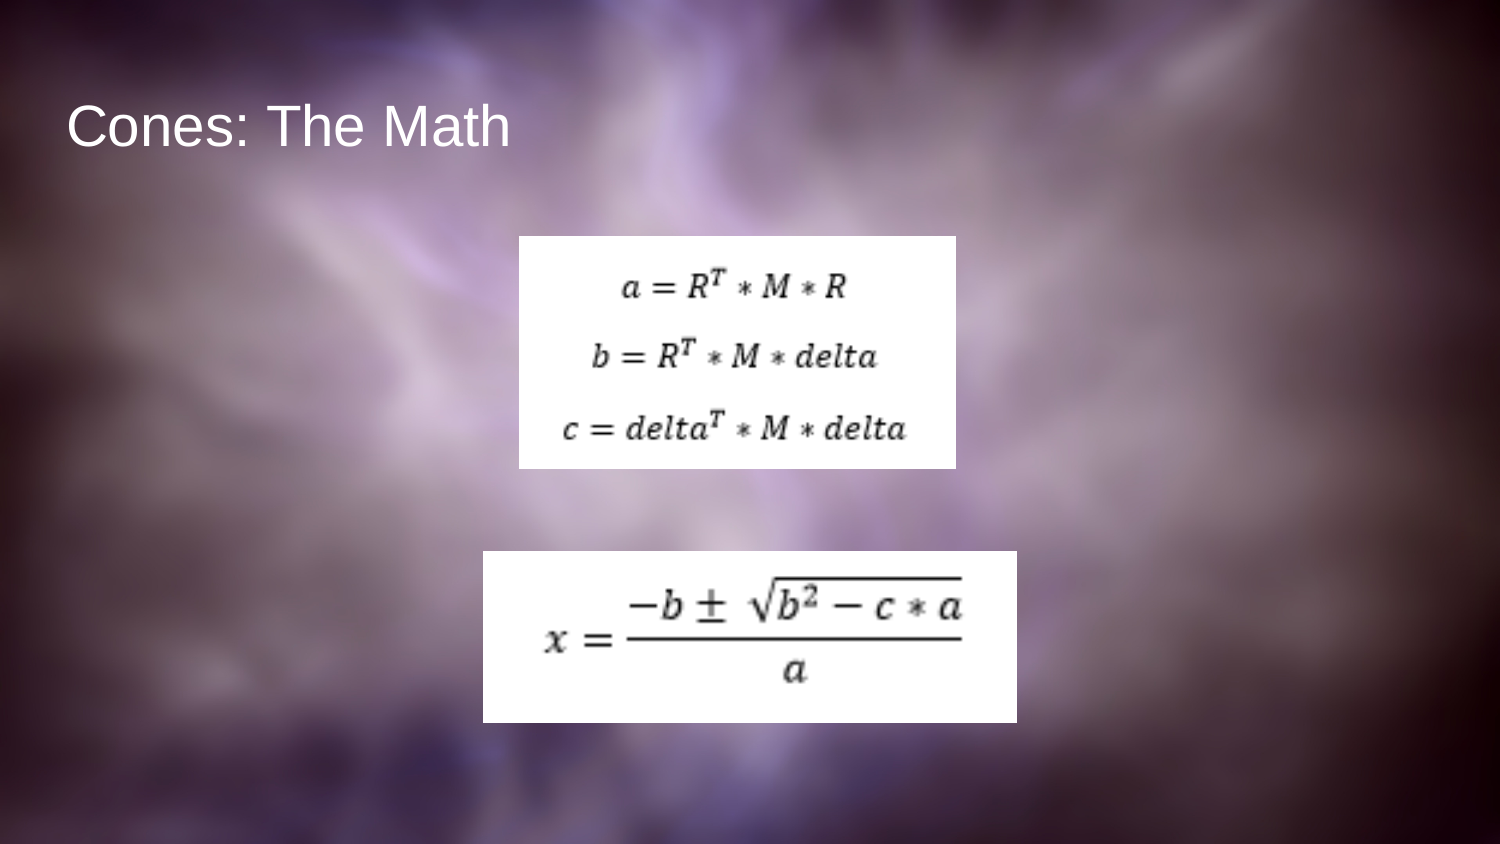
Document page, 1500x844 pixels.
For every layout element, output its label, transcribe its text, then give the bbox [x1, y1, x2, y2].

title Cones: The Math [51, 72, 1449, 167]
picture [0, 0, 1500, 844]
